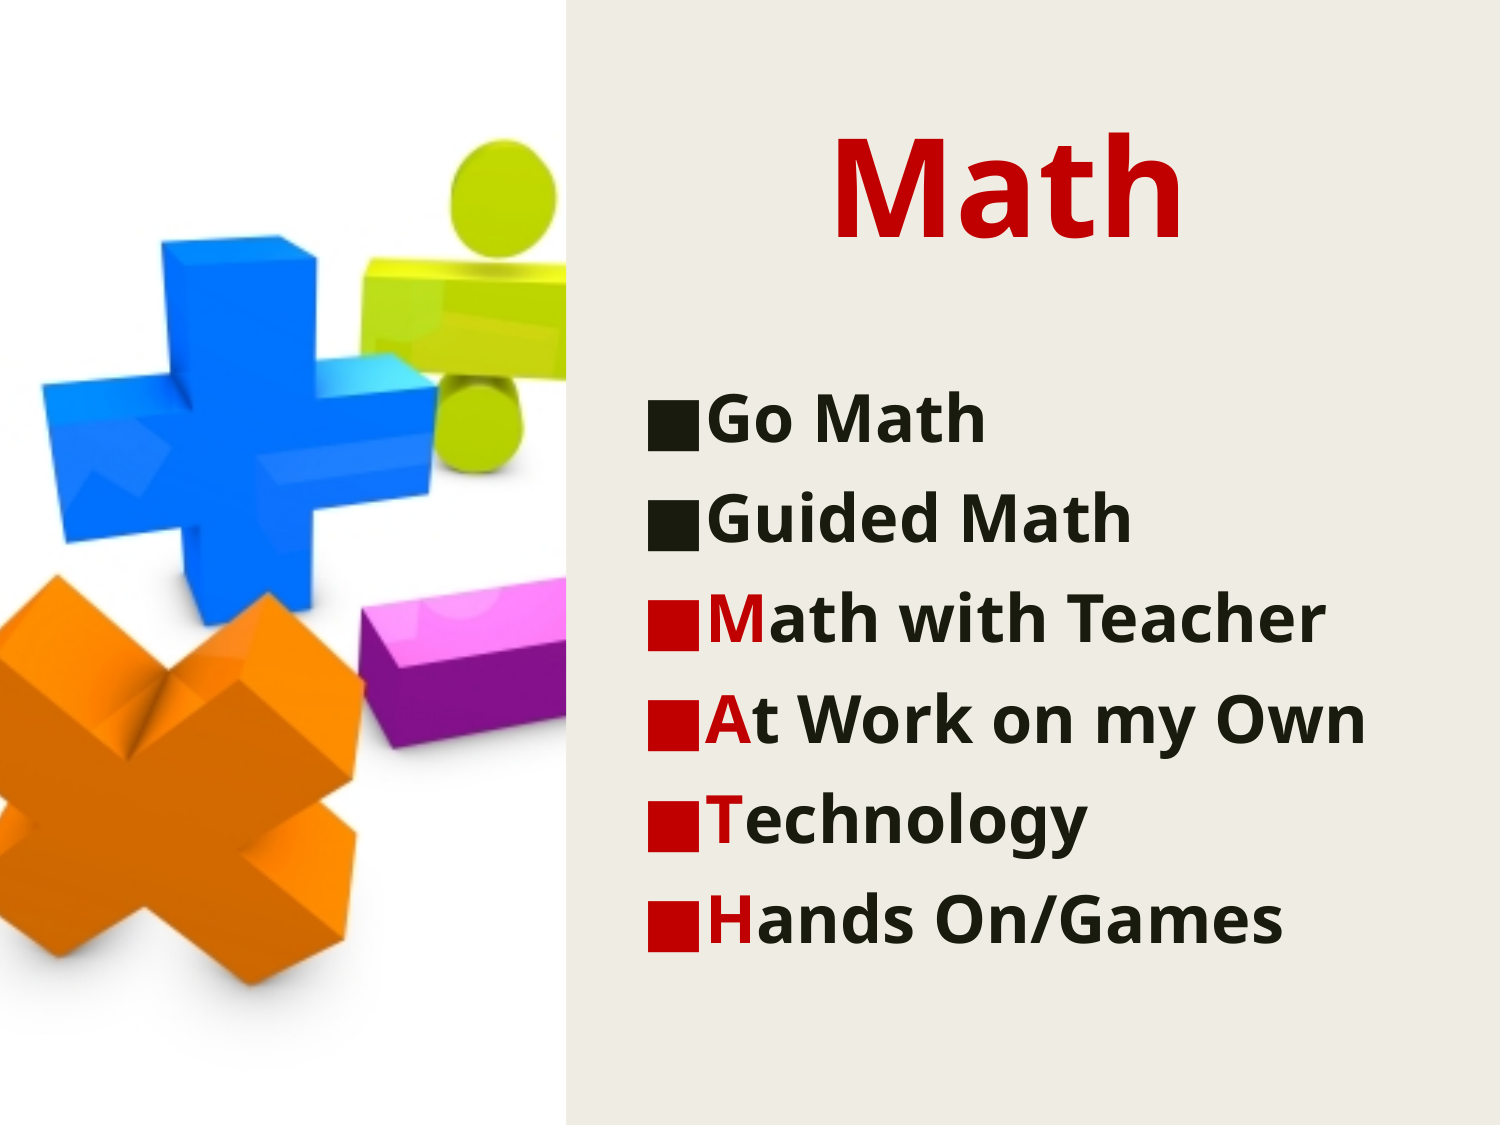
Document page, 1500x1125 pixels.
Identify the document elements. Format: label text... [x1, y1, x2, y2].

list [0, 0, 567, 1125]
list Go Math Guided Math Math with Teacher At Work on my Own Technology Hands On/Games [627, 375, 1388, 963]
title Math [627, 112, 1388, 357]
